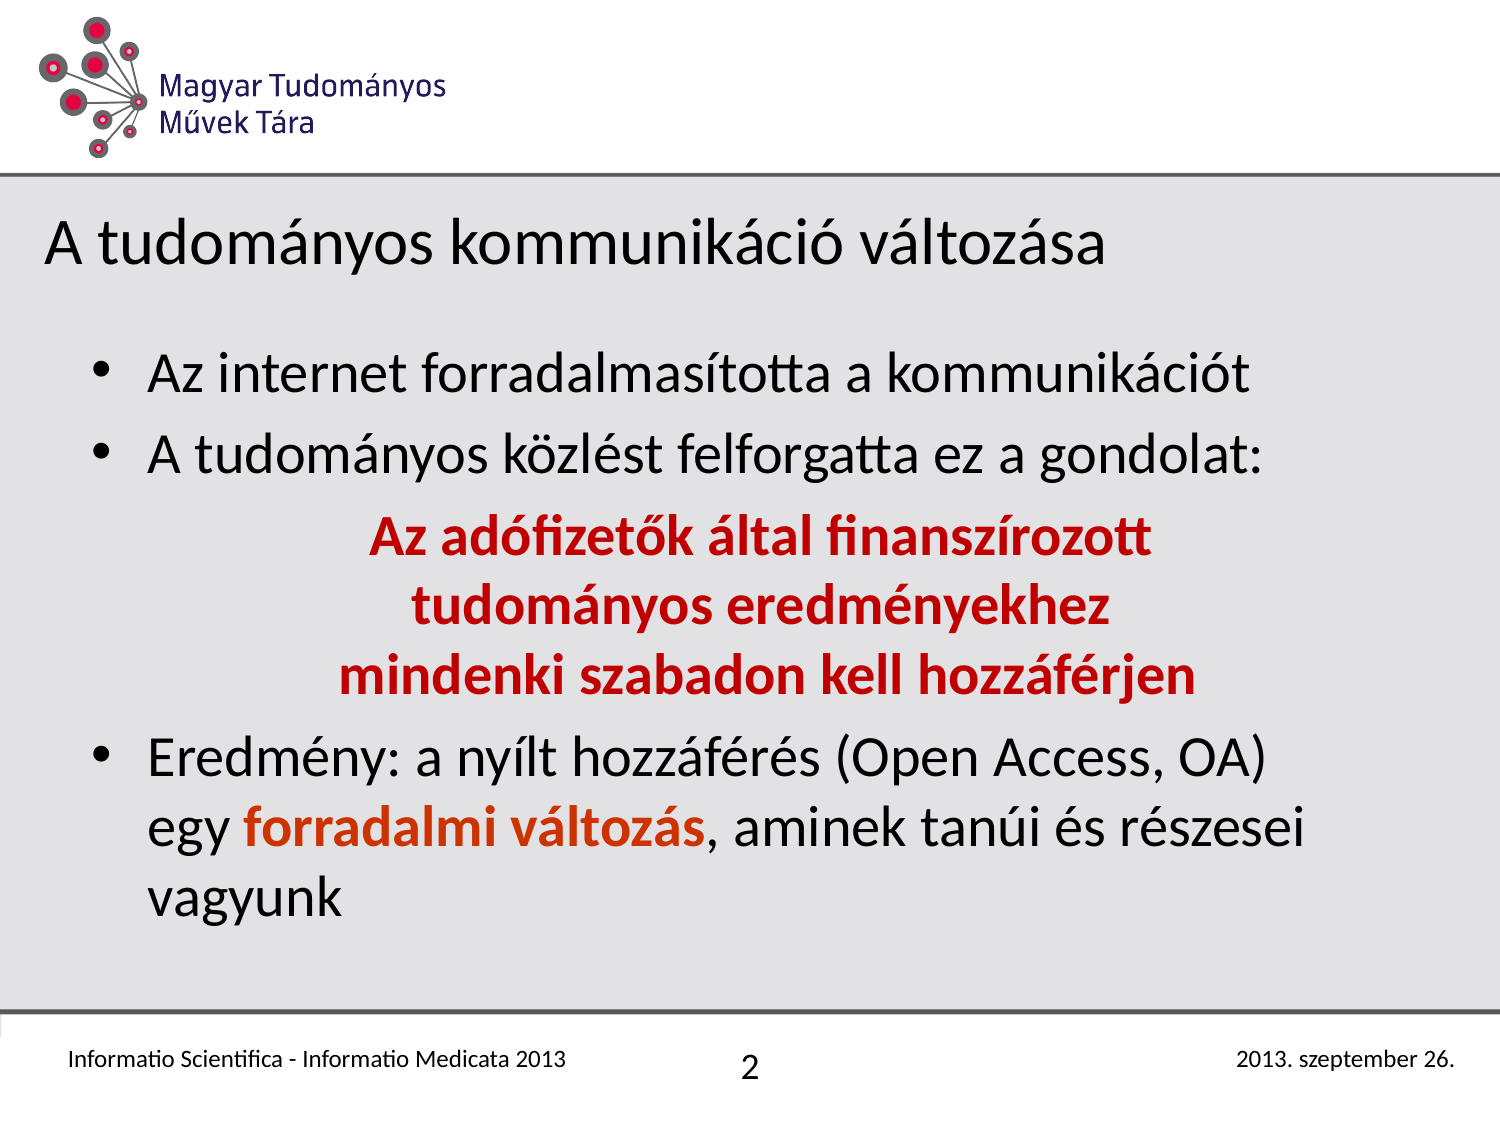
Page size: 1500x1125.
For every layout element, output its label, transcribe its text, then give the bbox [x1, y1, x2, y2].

text_box Informatio Scientifica - Informatio Medicata 2013 [53, 1035, 525, 1080]
picture [0, 0, 1500, 1125]
text_box 2013. szeptember 26. [1021, 1035, 1471, 1080]
text_box 2 [525, 1034, 975, 1095]
list Az internet forradalmasította a kommunikációt A tudományos közlést felforgatta ez a gondolat: Az adófizetők által finanszírozott tudományos eredményekhez mindenki szabadon kell hozzáférjen Eredmény: a nyílt hozzáférés (Open Access, OA) egy forradalmi változás, aminek tanúi és részesei vagyunk [76, 326, 1459, 976]
title A tudományos kommunikáció változása [29, 208, 1459, 268]
